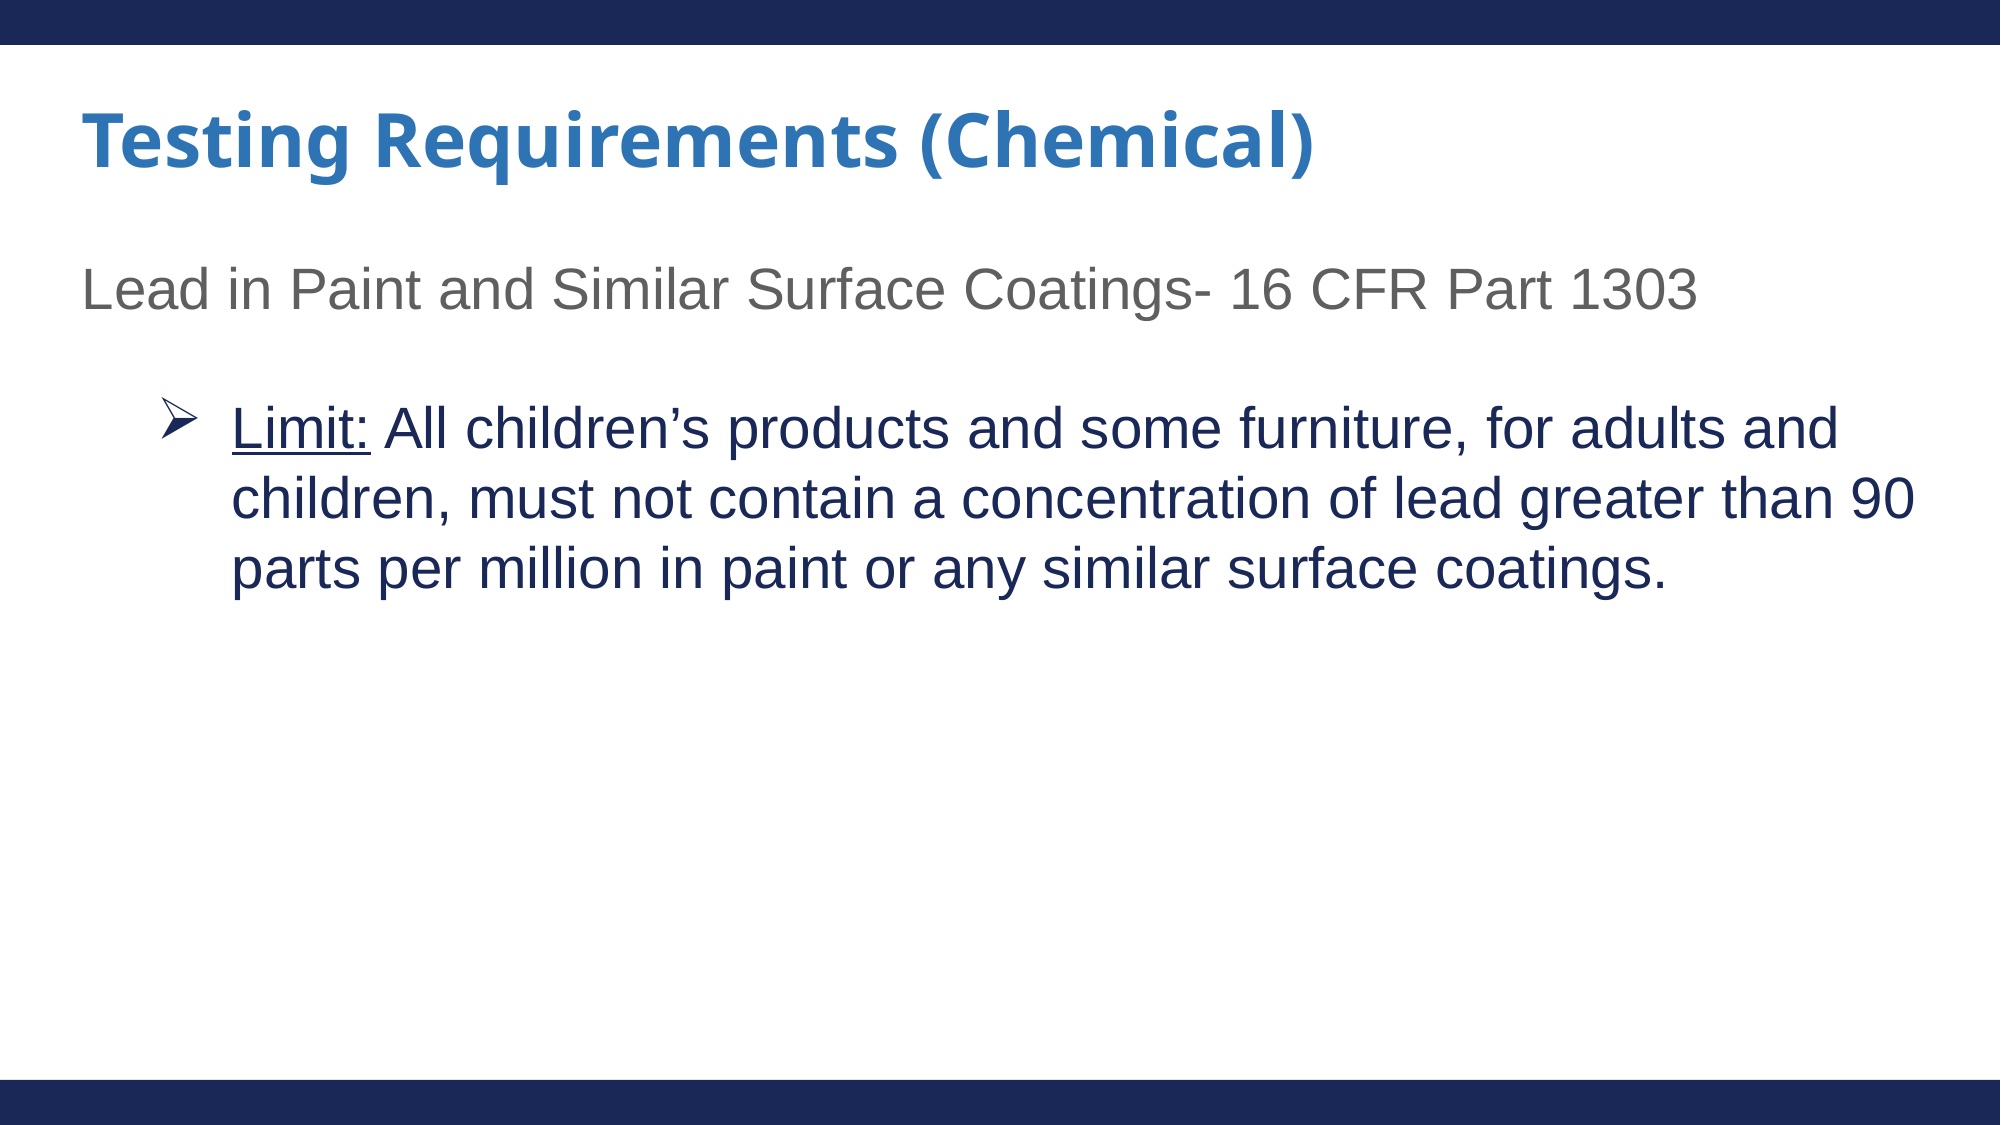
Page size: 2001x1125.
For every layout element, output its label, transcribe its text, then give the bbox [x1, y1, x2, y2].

list Lead in Paint and Similar Surface Coatings- 16 CFR Part 1303 Limit: All children’s products and some furniture, for adults and children, must not contain a concentration of lead greater than 90 parts per million in paint or any similar surface coatings. [66, 243, 1948, 1014]
title Testing Requirements (Chemical) [66, 36, 1948, 240]
